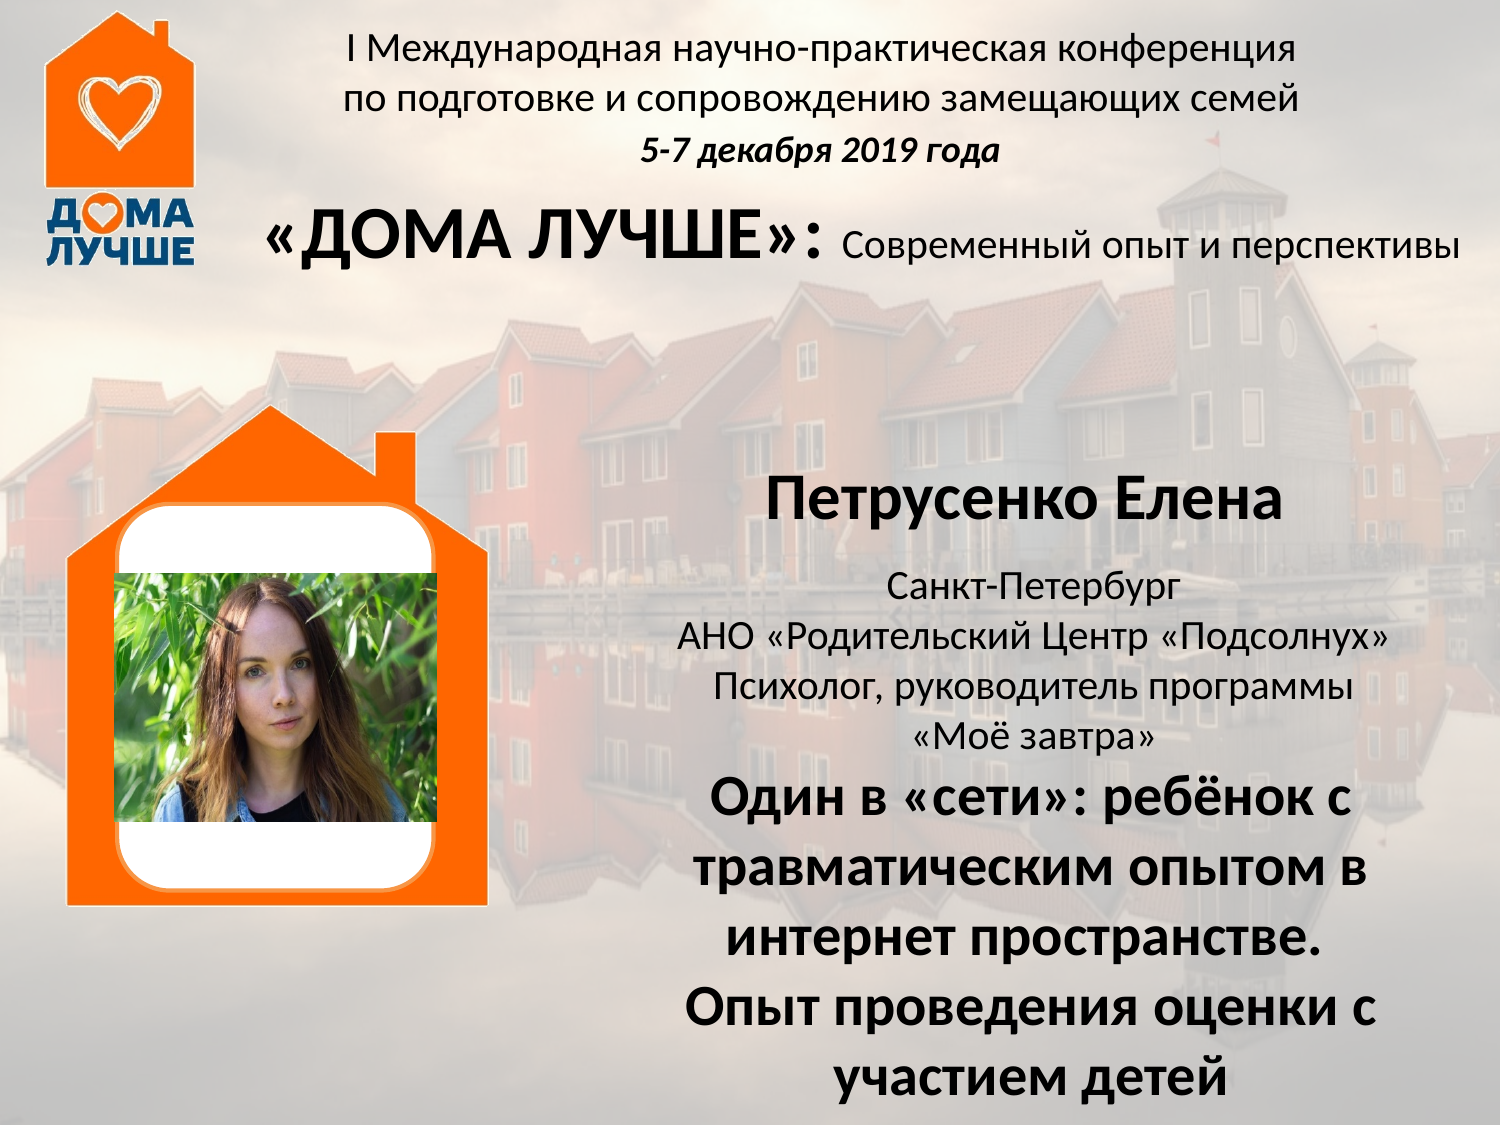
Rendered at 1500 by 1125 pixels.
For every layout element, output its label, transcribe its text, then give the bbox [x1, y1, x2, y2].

subtitle «ДОМА ЛУЧШЕ»: Современный опыт и перспективы [222, 175, 1500, 282]
title I Международная научно-практическая конференция по подготовке и сопровождению замещающих семей [213, 0, 1500, 141]
picture [34, 0, 212, 277]
text_box Санкт-Петербург АНО «Родительский Центр «Подсолнух» Психолог, руководитель программы «Моё завтра» [656, 550, 1412, 750]
text_box Петрусенко Елена [656, 445, 1395, 540]
text_box Один в «сети»: ребёнок с травматическим опытом в интернет пространстве. Опыт проведения оценки с участием детей [597, 750, 1465, 1115]
picture [36, 370, 505, 915]
text_box 5-7 декабря 2019 года [351, 117, 1289, 177]
